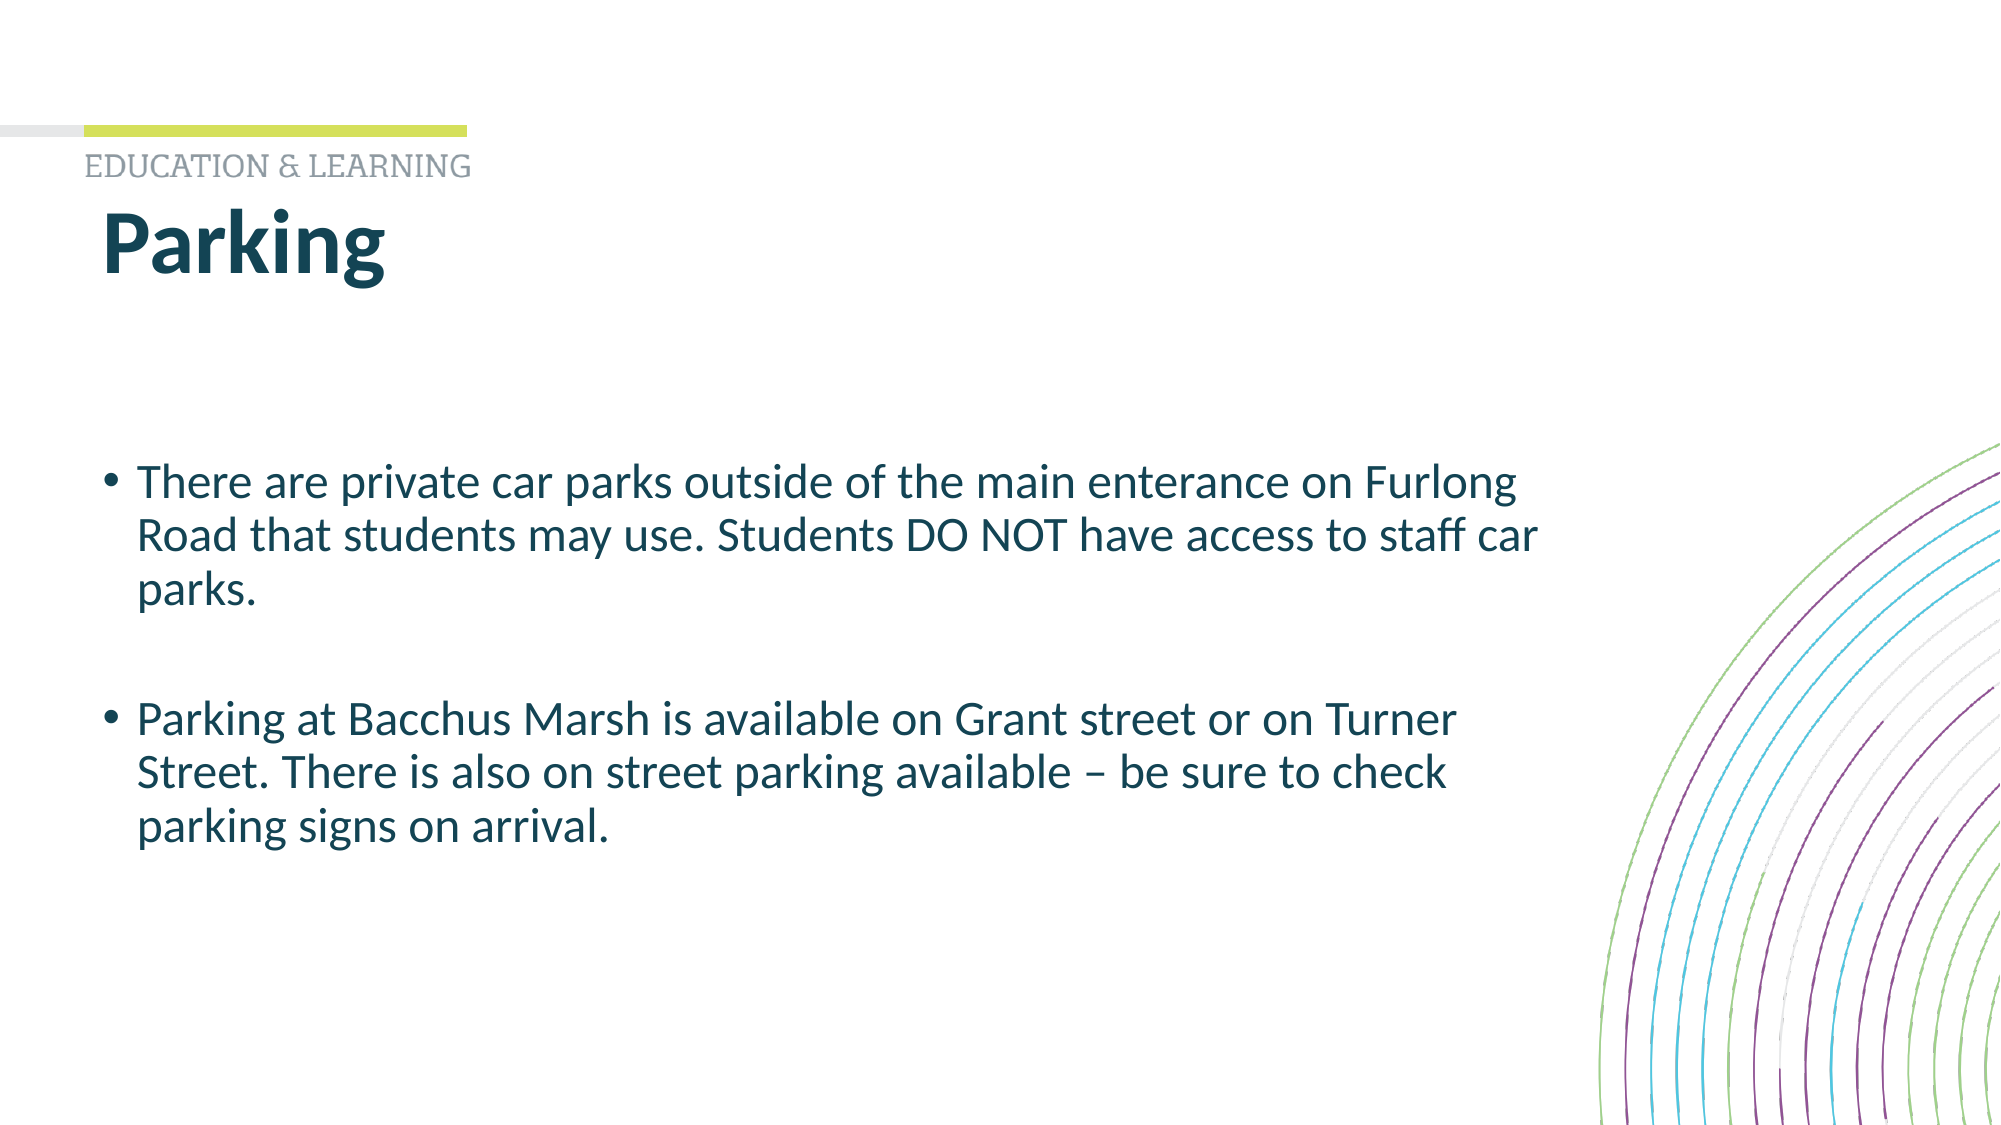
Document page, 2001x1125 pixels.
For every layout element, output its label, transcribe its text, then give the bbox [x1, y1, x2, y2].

list There are private car parks outside of the main enterance on Furlong Road that students may use. Students DO NOT have access to staff car parks. Parking at Bacchus Marsh is available on Grant street or on Turner Street. There is also on street parking available – be sure to check parking signs on arrival. [87, 447, 1591, 865]
title Parking [87, 187, 1206, 405]
